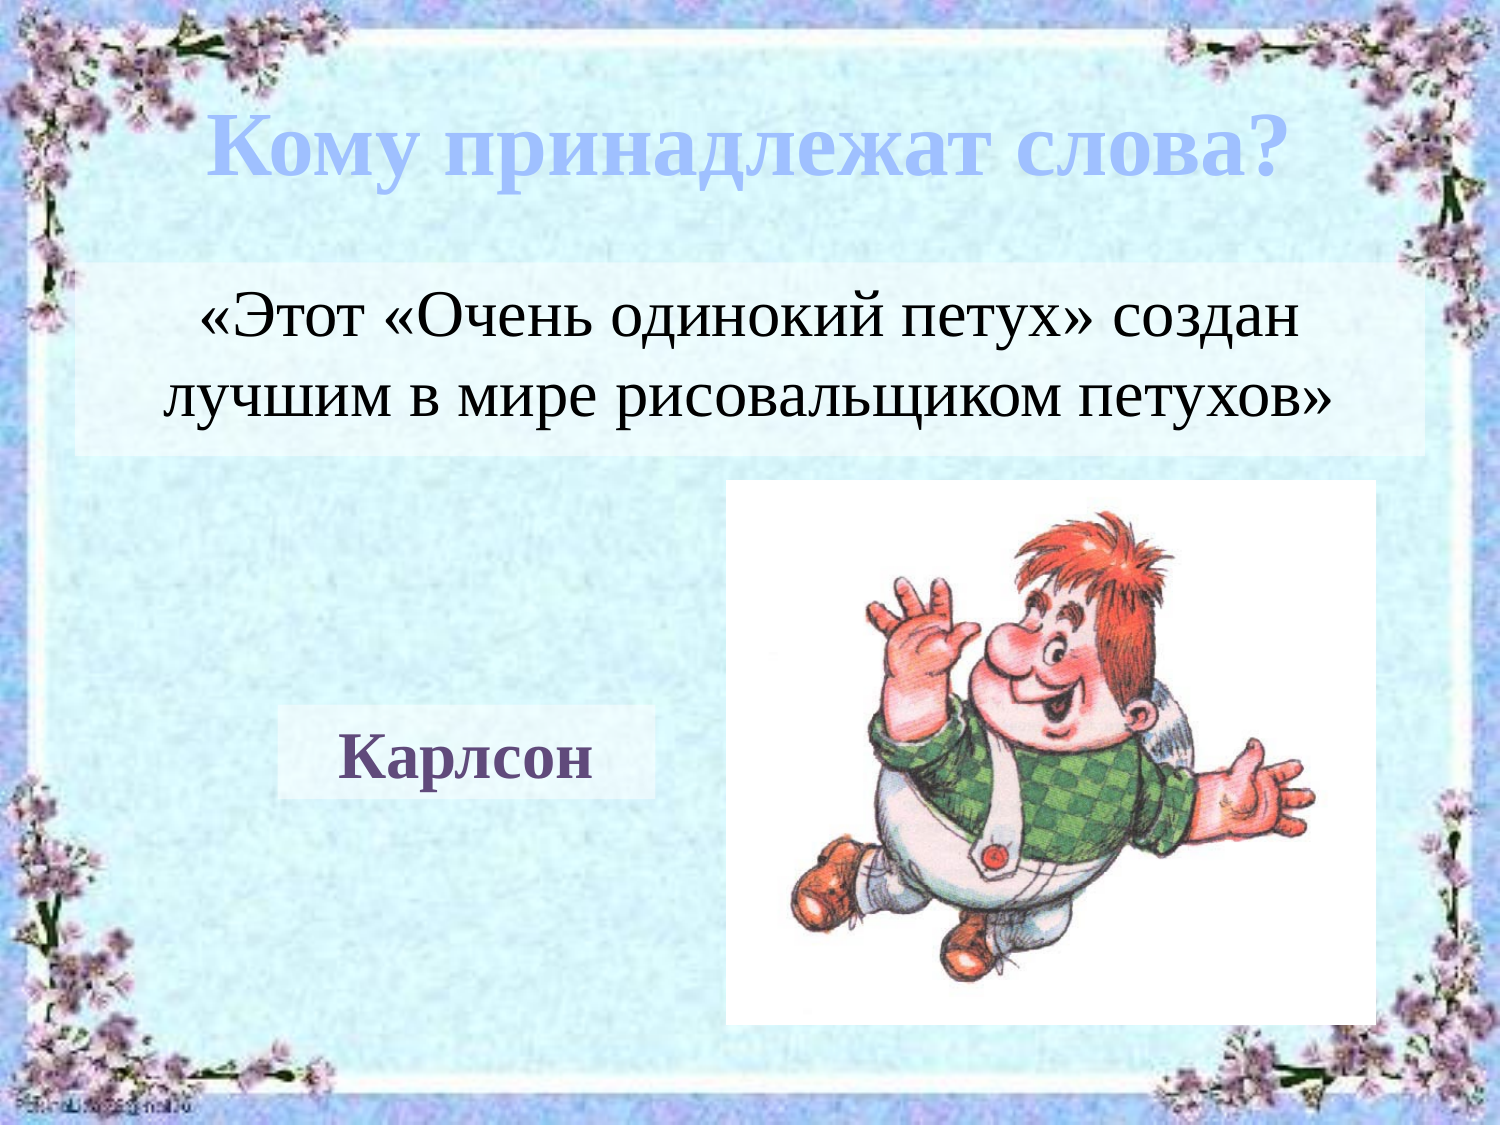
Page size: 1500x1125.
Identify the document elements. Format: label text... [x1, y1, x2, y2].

text_box Карлсон [277, 704, 656, 800]
picture [0, 0, 1500, 1125]
title Кому принадлежат слова? [75, 45, 1425, 233]
list «Этот «Очень одинокий петух» создан лучшим в мире рисовальщиком петухов» [75, 262, 1425, 457]
